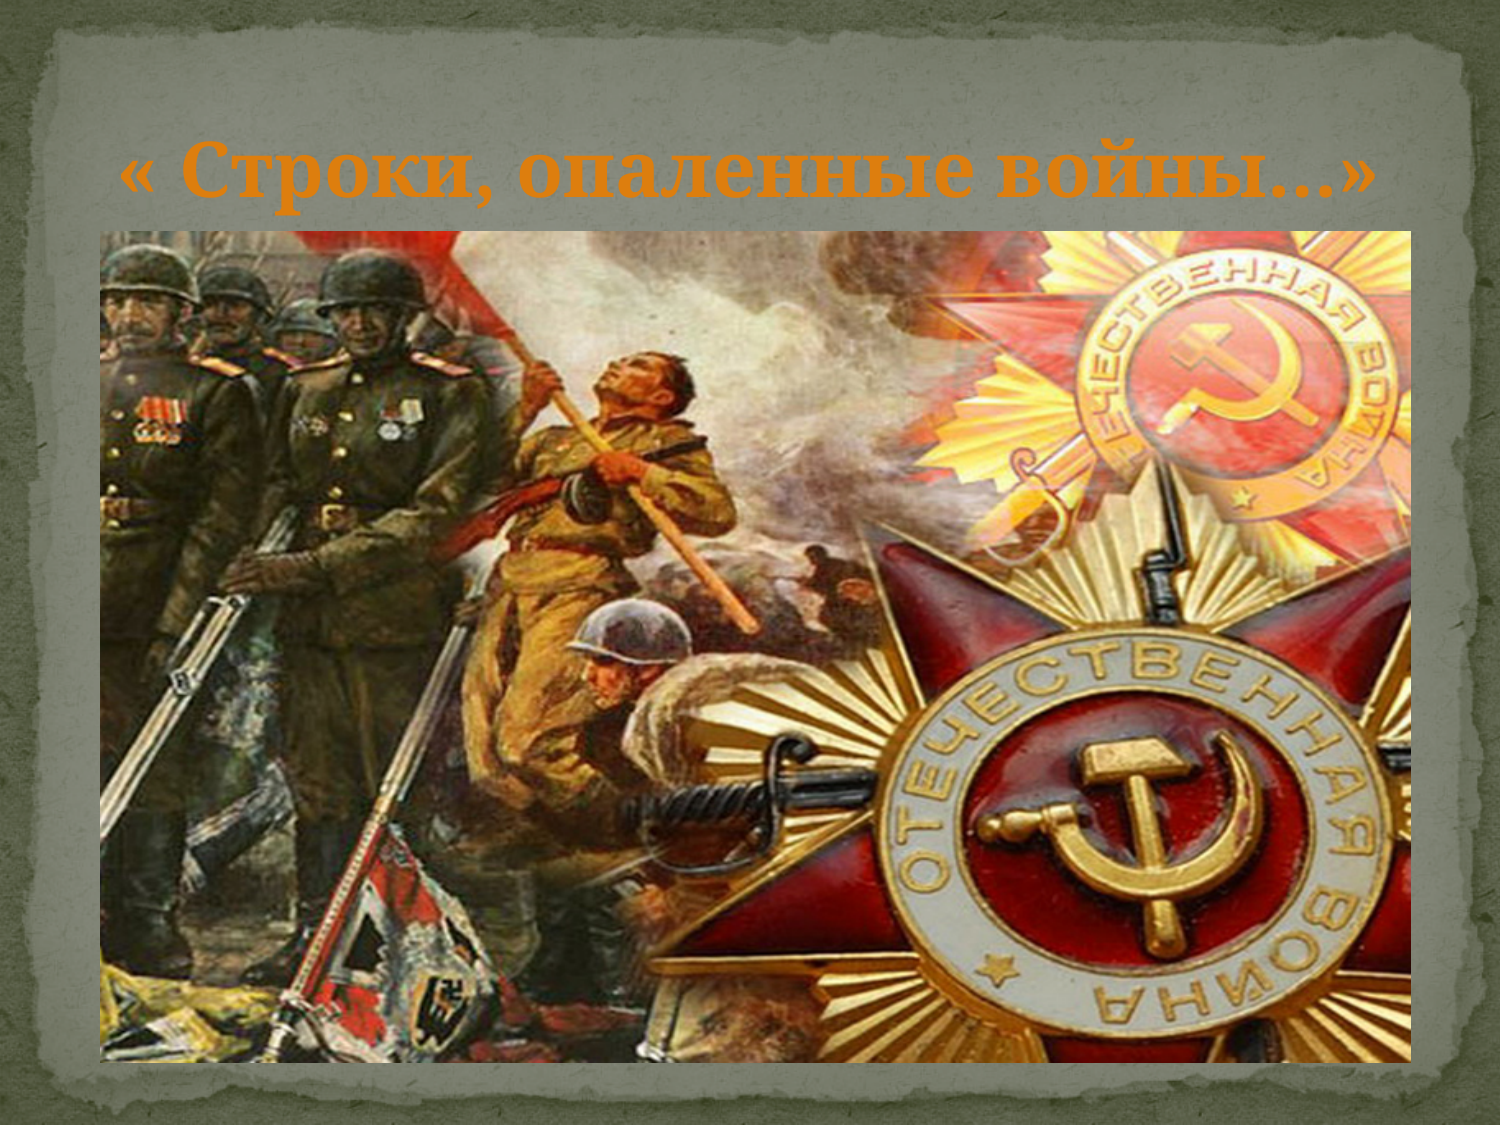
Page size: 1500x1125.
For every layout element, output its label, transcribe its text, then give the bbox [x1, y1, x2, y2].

title « Строки, опаленные войны…» [74, 24, 1424, 220]
picture [101, 232, 1411, 1063]
